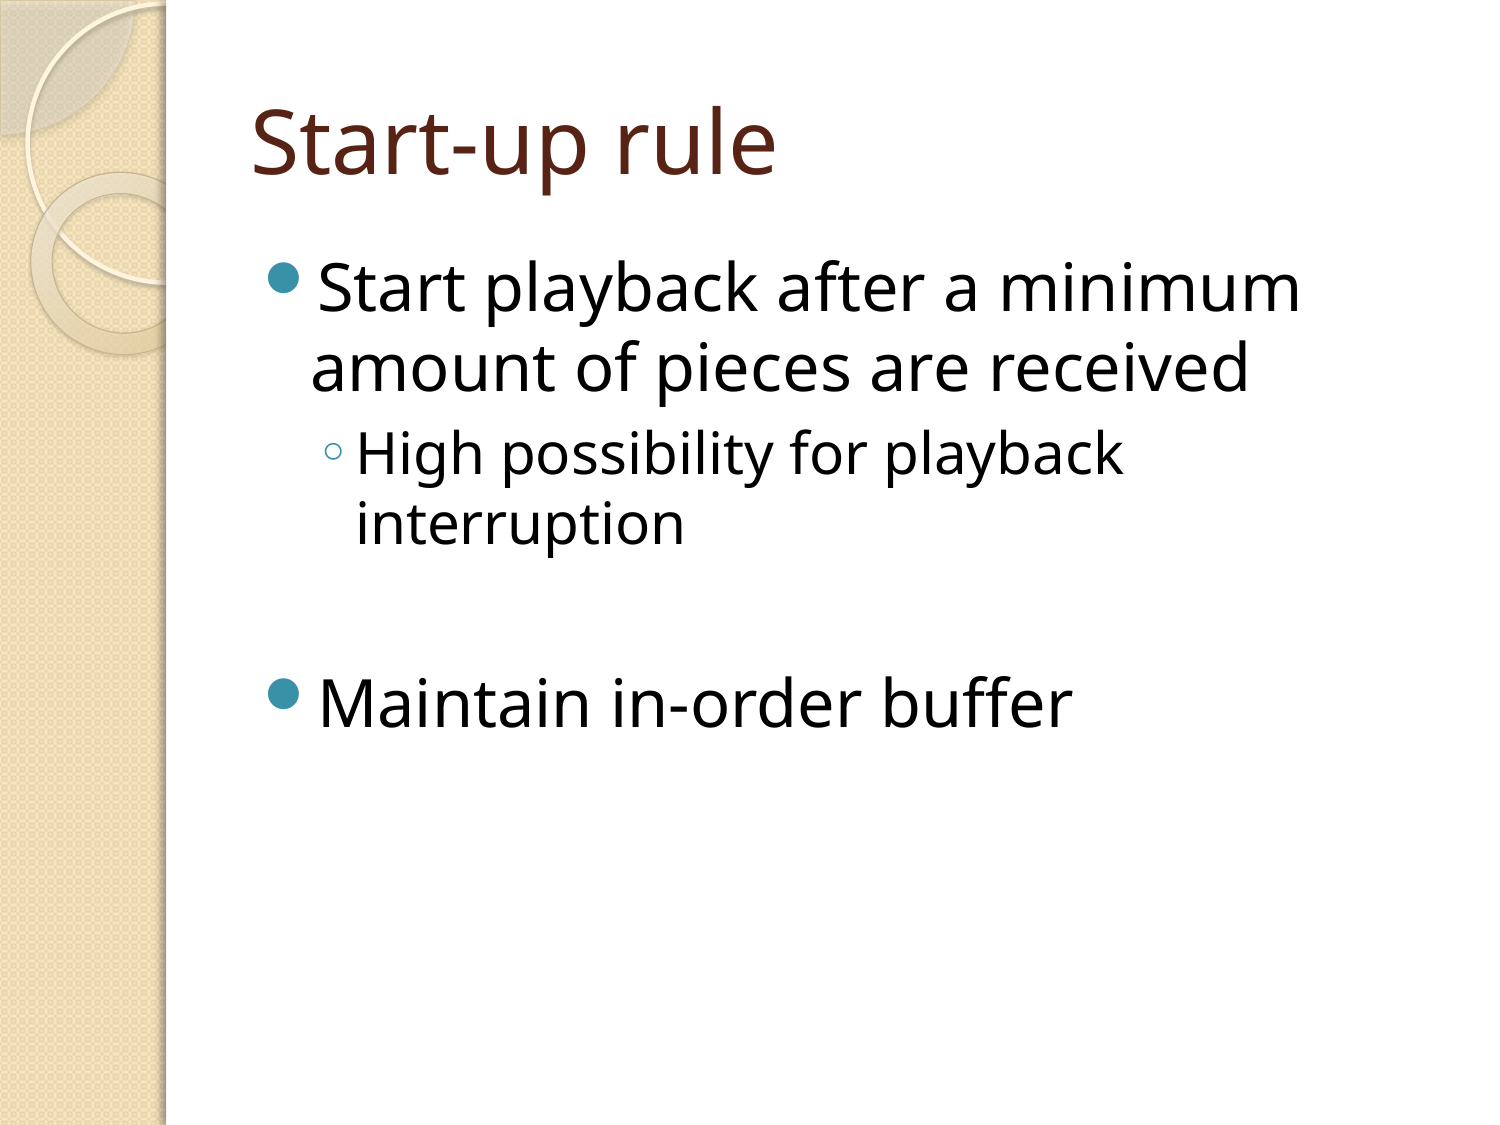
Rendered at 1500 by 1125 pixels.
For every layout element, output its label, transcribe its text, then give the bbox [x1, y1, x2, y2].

title Start-up rule [235, 45, 1466, 233]
list Start playback after a minimum amount of pieces are received High possibility for playback interruption Maintain in-order buffer [235, 237, 1466, 1025]
